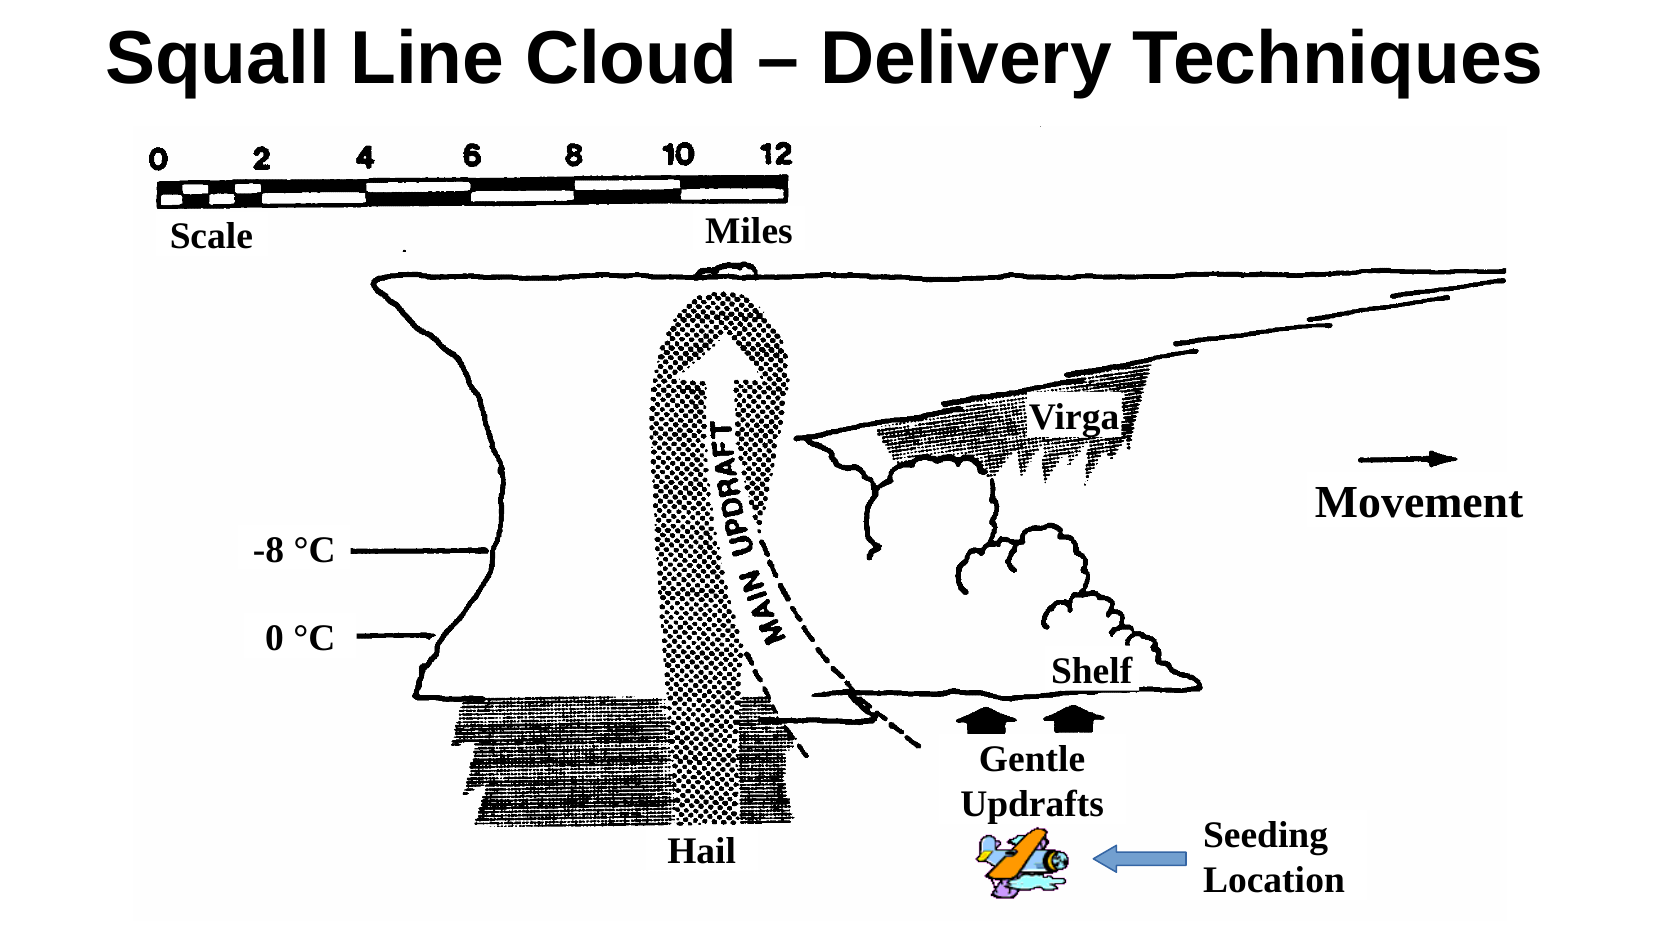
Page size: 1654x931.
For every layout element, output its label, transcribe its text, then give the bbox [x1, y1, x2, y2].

text_box Movement [1511, 471, 1532, 528]
picture [133, 125, 1507, 921]
text_box Squall Line Cloud – Delivery Techniques [0, 0, 1654, 107]
